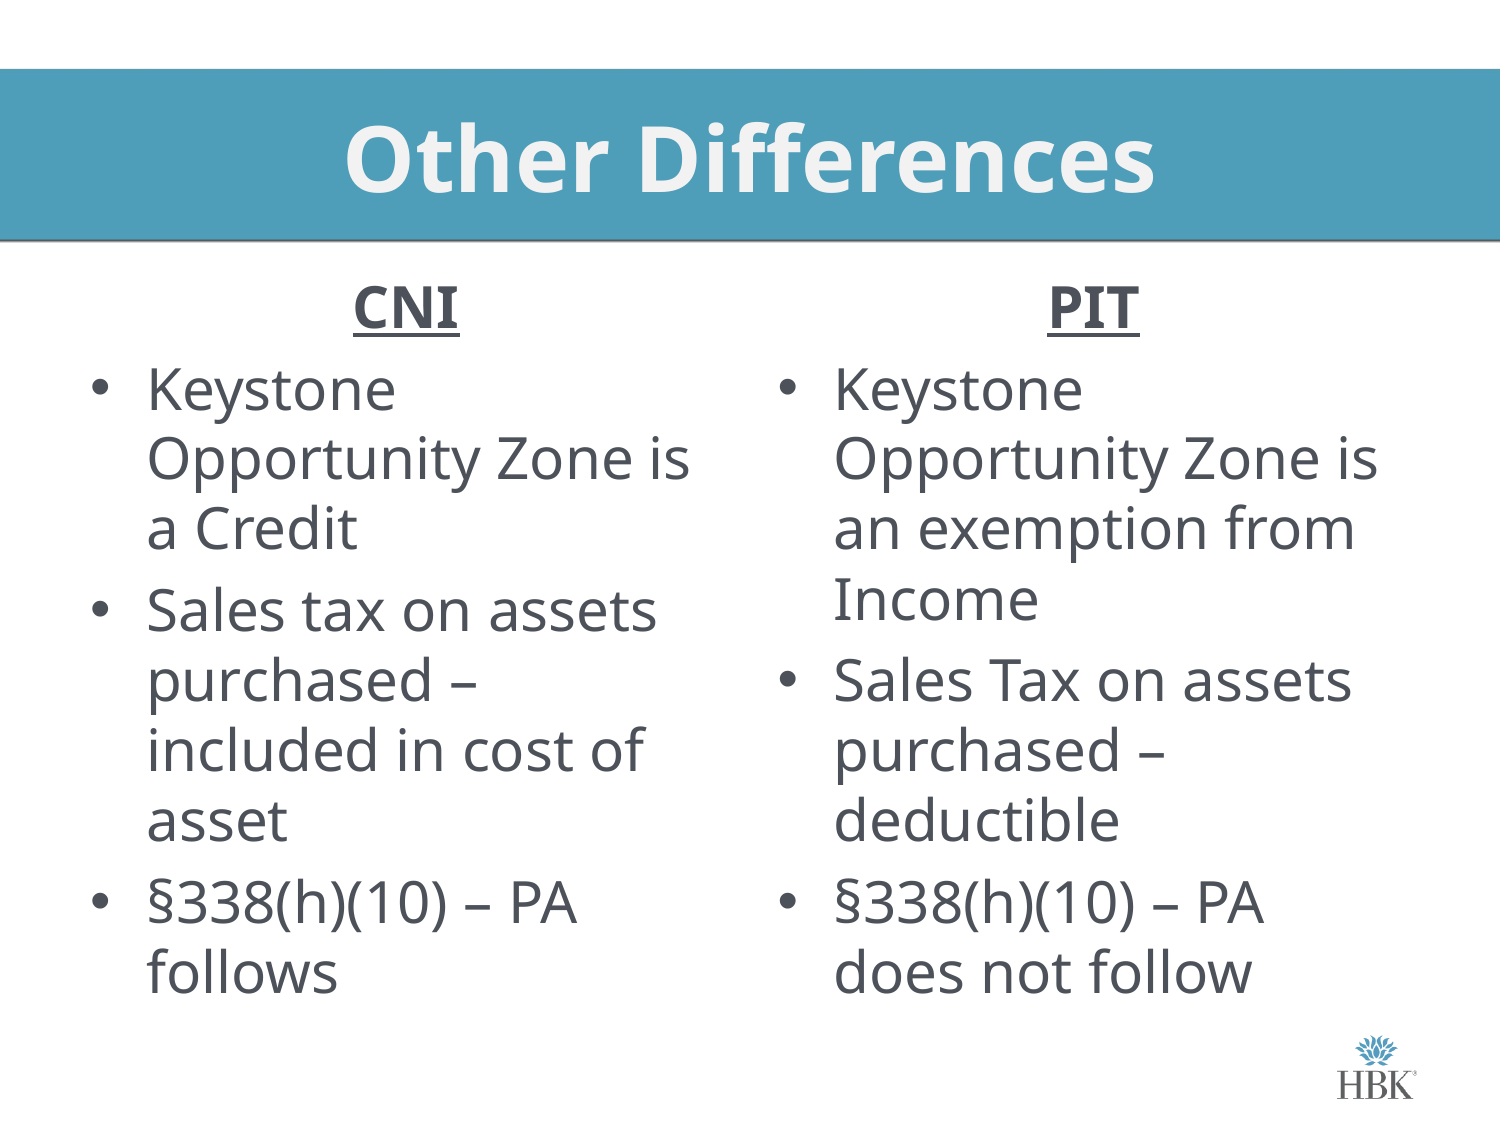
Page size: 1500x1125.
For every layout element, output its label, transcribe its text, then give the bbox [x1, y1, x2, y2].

list CNI Keystone Opportunity Zone is a Credit Sales tax on assets purchased – included in cost of asset §338(h)(10) – PA follows [75, 262, 738, 1005]
list PIT Keystone Opportunity Zone is an exemption from Income Sales Tax on assets purchased – deductible §338(h)(10) – PA does not follow [762, 262, 1425, 1005]
picture [1337, 1035, 1417, 1099]
picture [0, 34, 1500, 1015]
title Other Differences [75, 62, 1425, 250]
